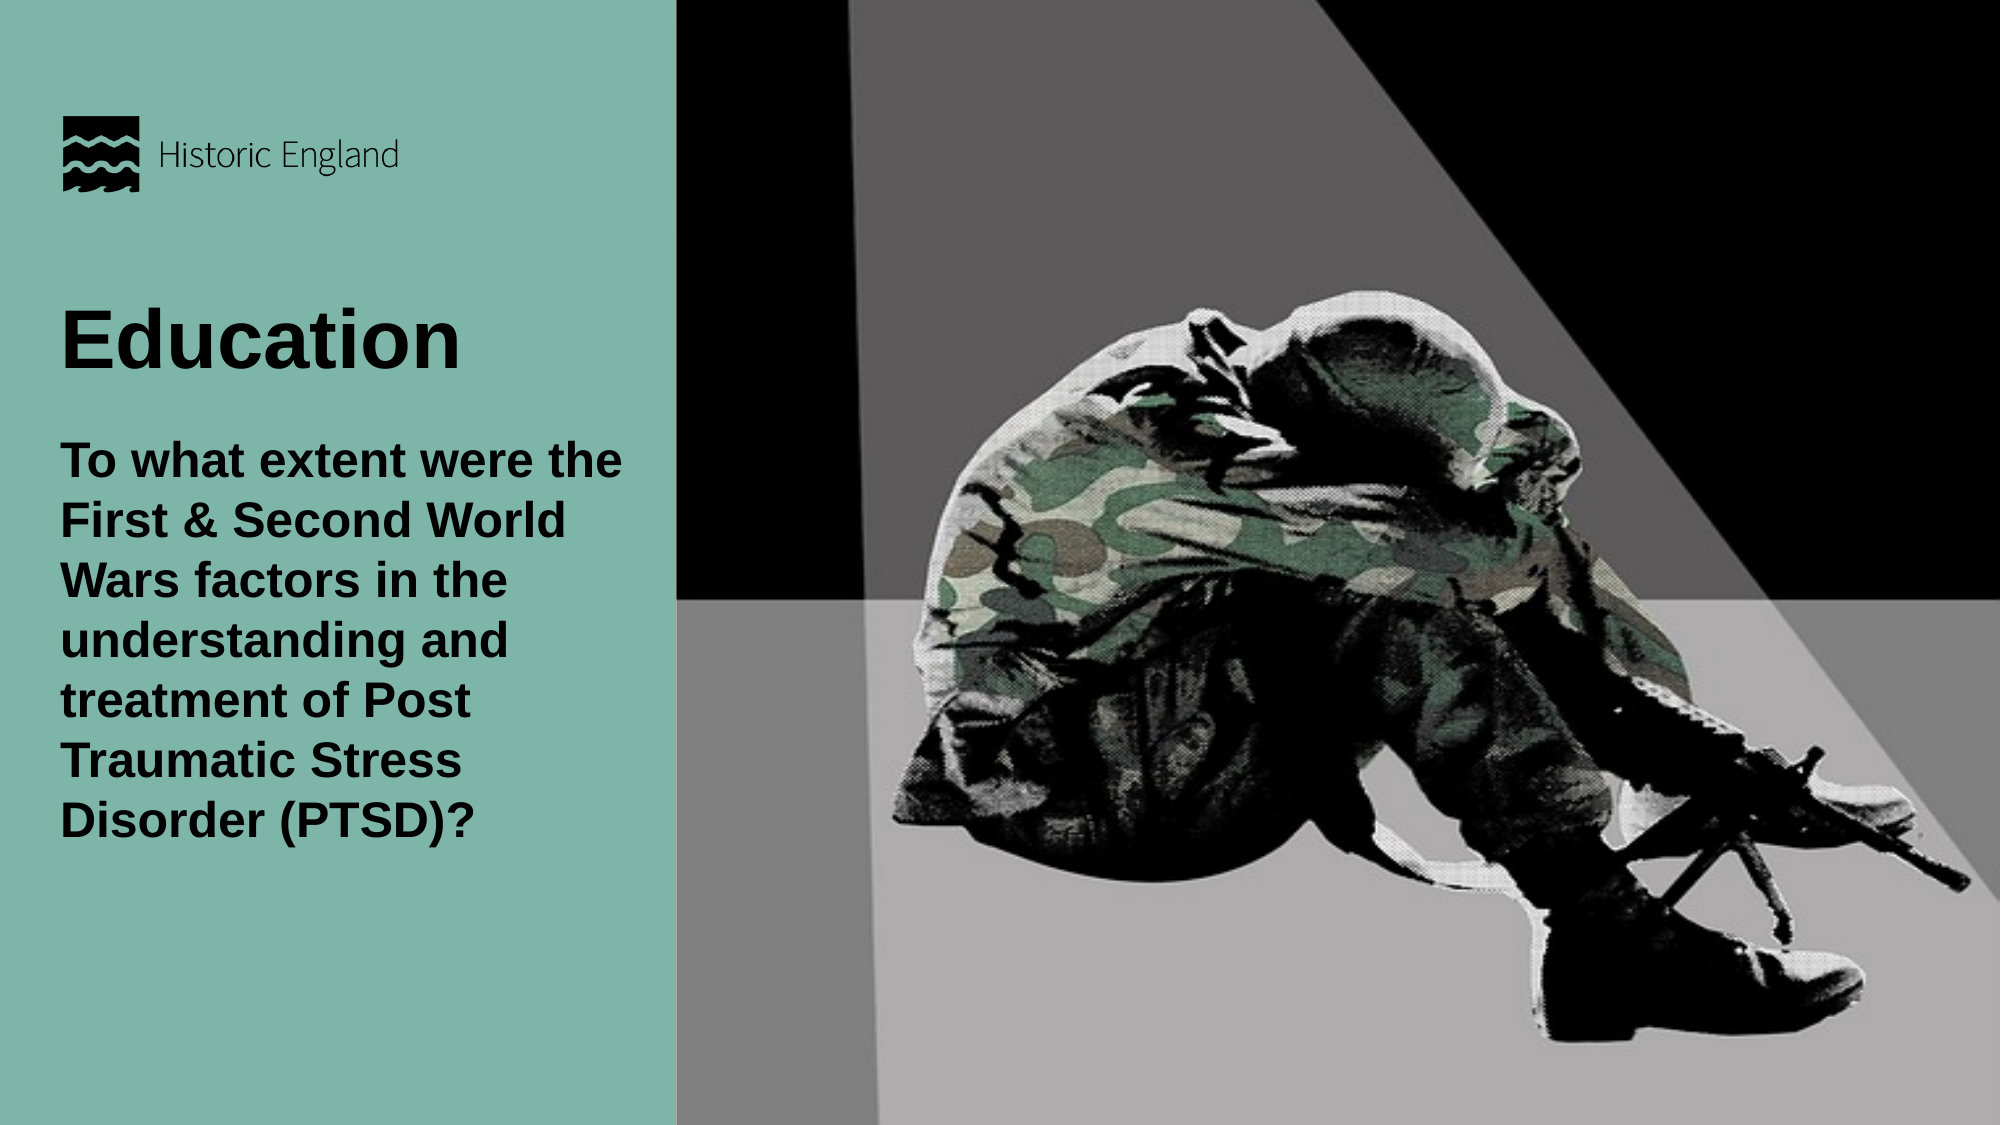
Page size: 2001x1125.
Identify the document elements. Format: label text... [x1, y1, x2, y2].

picture [676, 0, 2000, 1125]
subtitle To what extent were the First & Second World Wars factors in the understanding and treatment of Post Traumatic Stress Disorder (PTSD)? [60, 419, 648, 816]
picture [60, 90, 423, 218]
